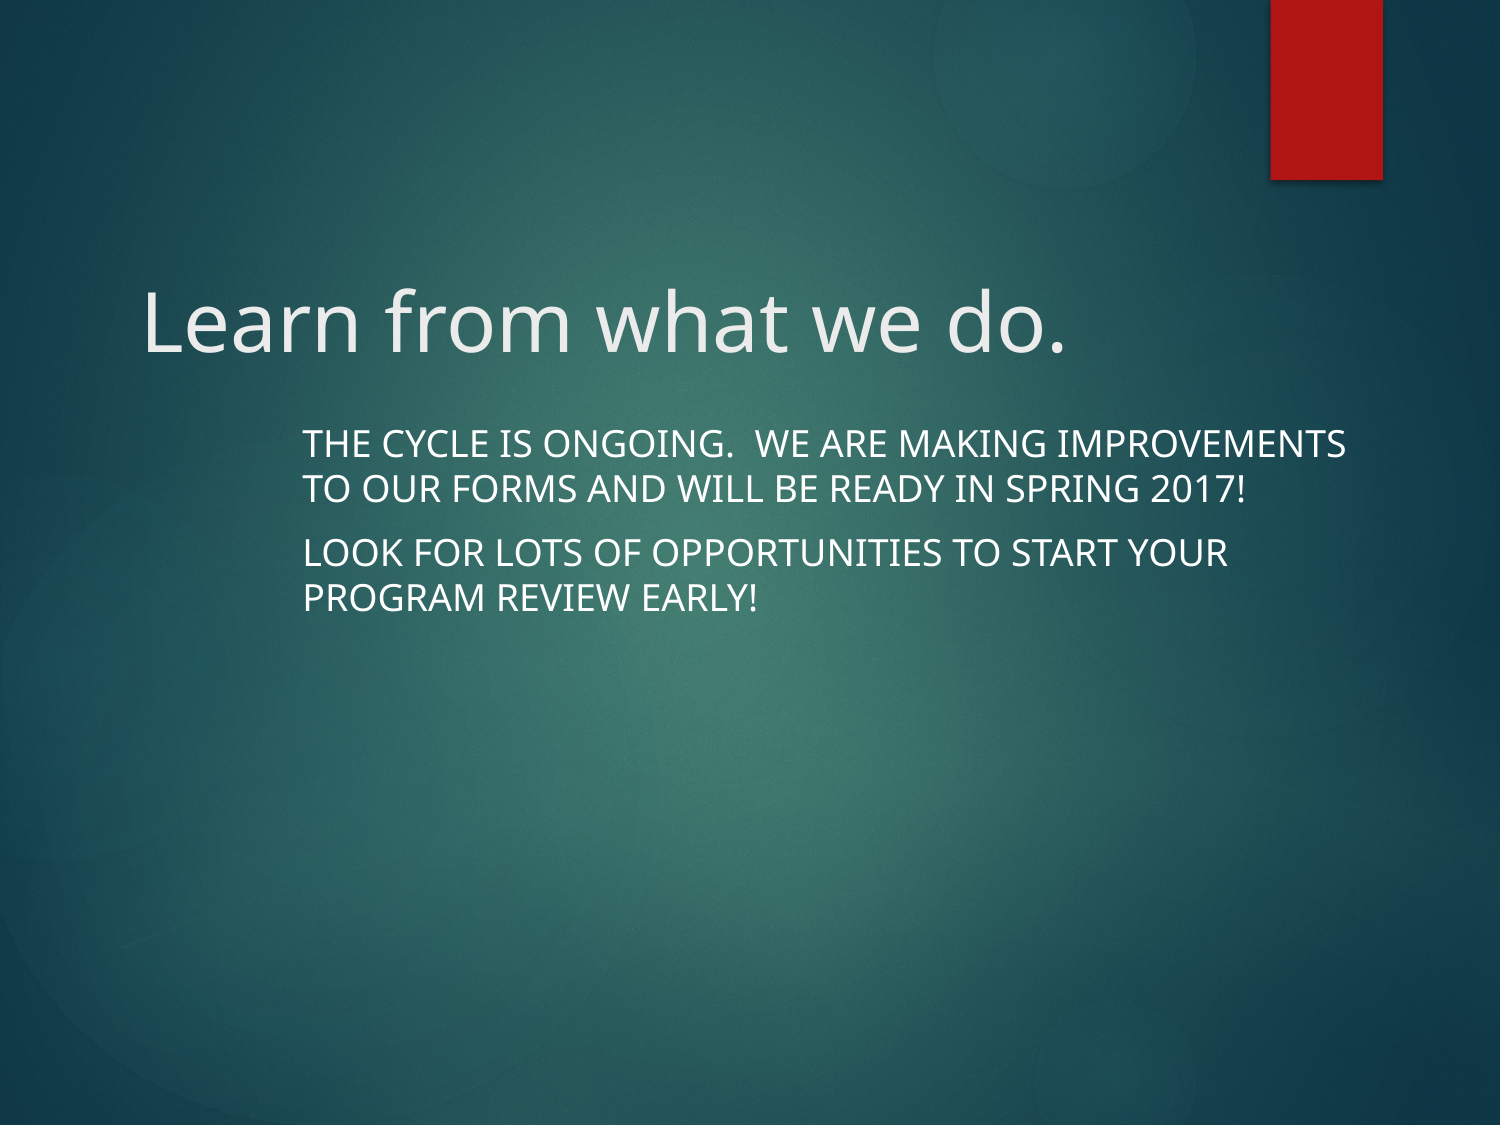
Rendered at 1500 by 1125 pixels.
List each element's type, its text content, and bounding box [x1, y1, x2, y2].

title Learn from what we do. [125, 62, 1212, 377]
list The cycle is ongoing. We are making improvements to our forms and will be ready in Spring 2017! Look for lots of opportunities to start your program review early! [287, 412, 1374, 638]
